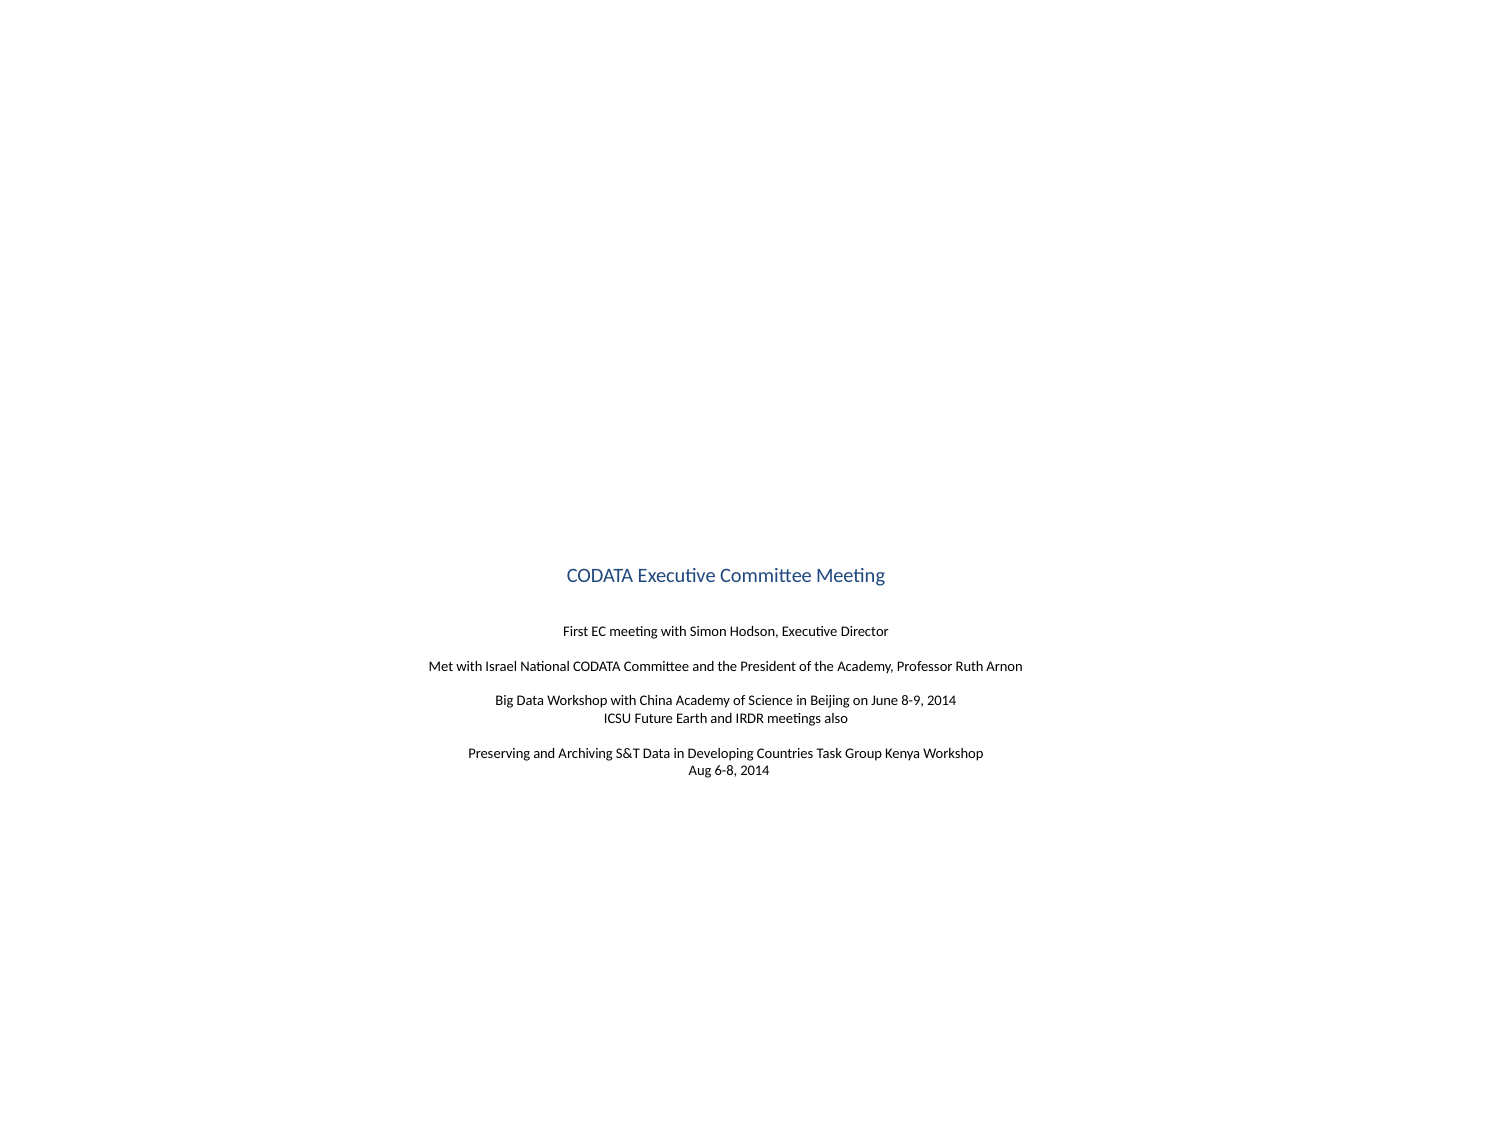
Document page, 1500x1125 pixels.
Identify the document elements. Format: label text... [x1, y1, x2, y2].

title CODATA Executive Committee Meeting First EC meeting with Simon Hodson, Executive Director Met with Israel National CODATA Committee and the President of the Academy, Professor Ruth Arnon Big Data Workshop with China Academy of Science in Beijing on June 8-9, 2014 ICSU Future Earth and IRDR meetings also Preserving and Archiving S&T Data in Developing Countries Task Group Kenya Workshop Aug 6-8, 2014 [88, 552, 1364, 841]
